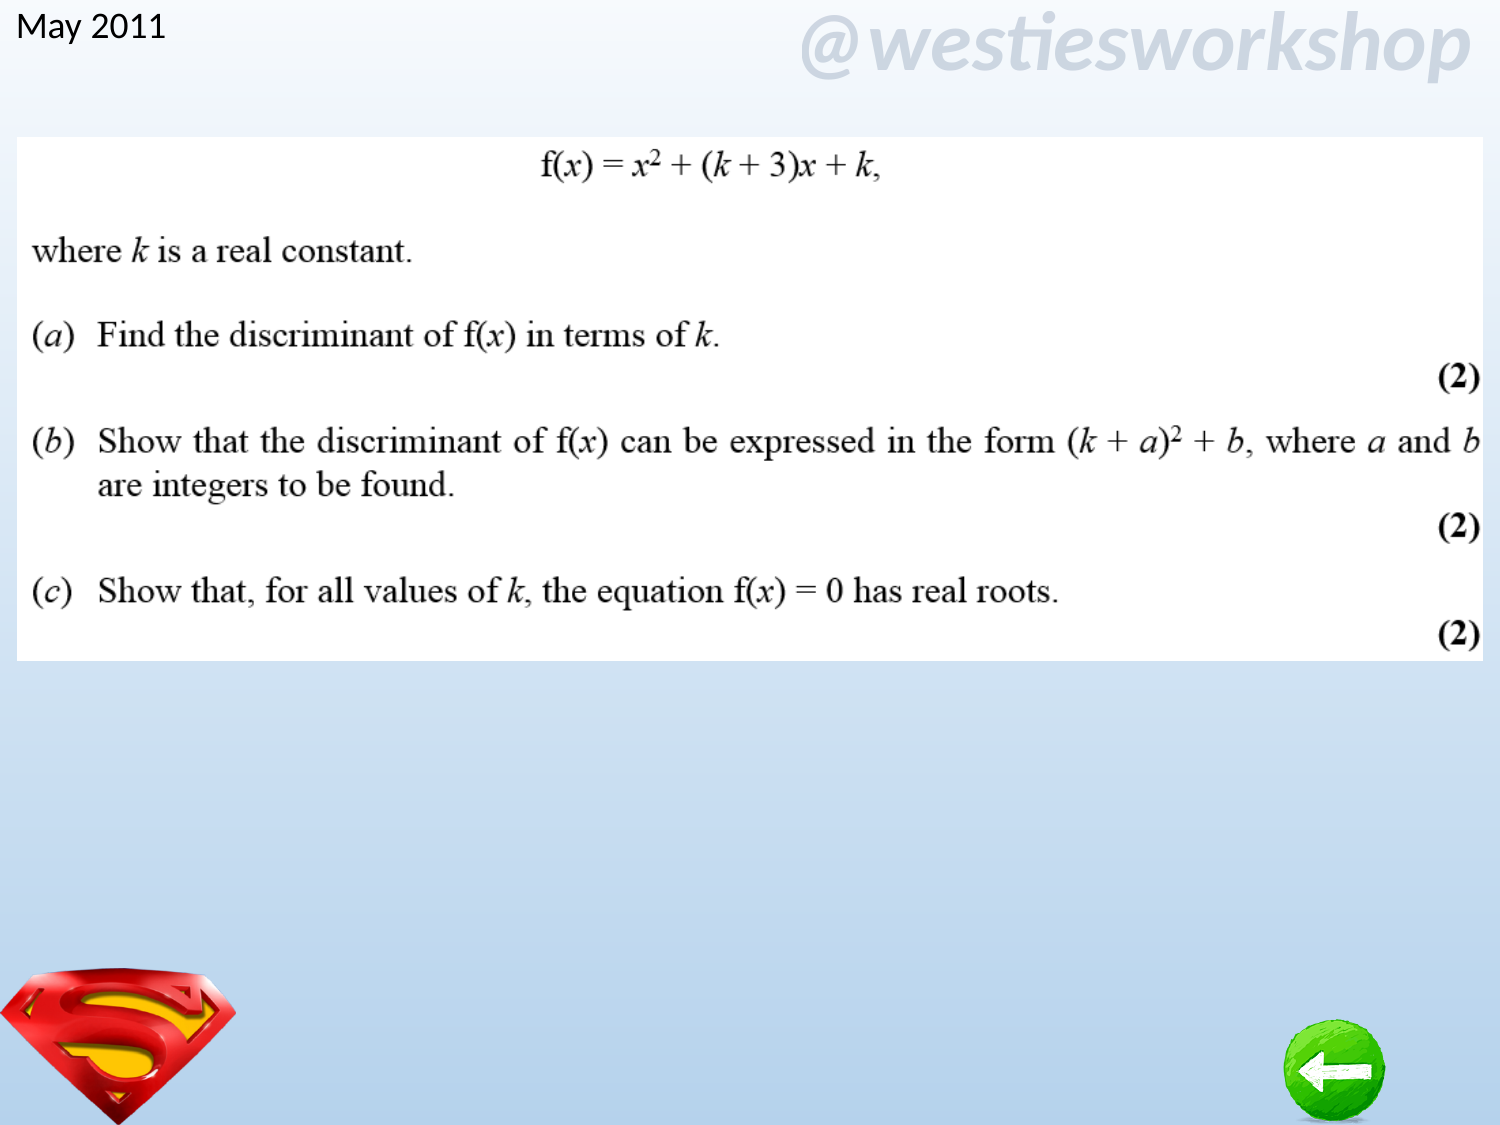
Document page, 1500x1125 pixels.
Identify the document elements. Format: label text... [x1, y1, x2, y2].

picture [1281, 1019, 1387, 1125]
text_box May 2011 [1, 0, 182, 54]
picture [0, 968, 236, 1125]
picture [17, 137, 1483, 661]
